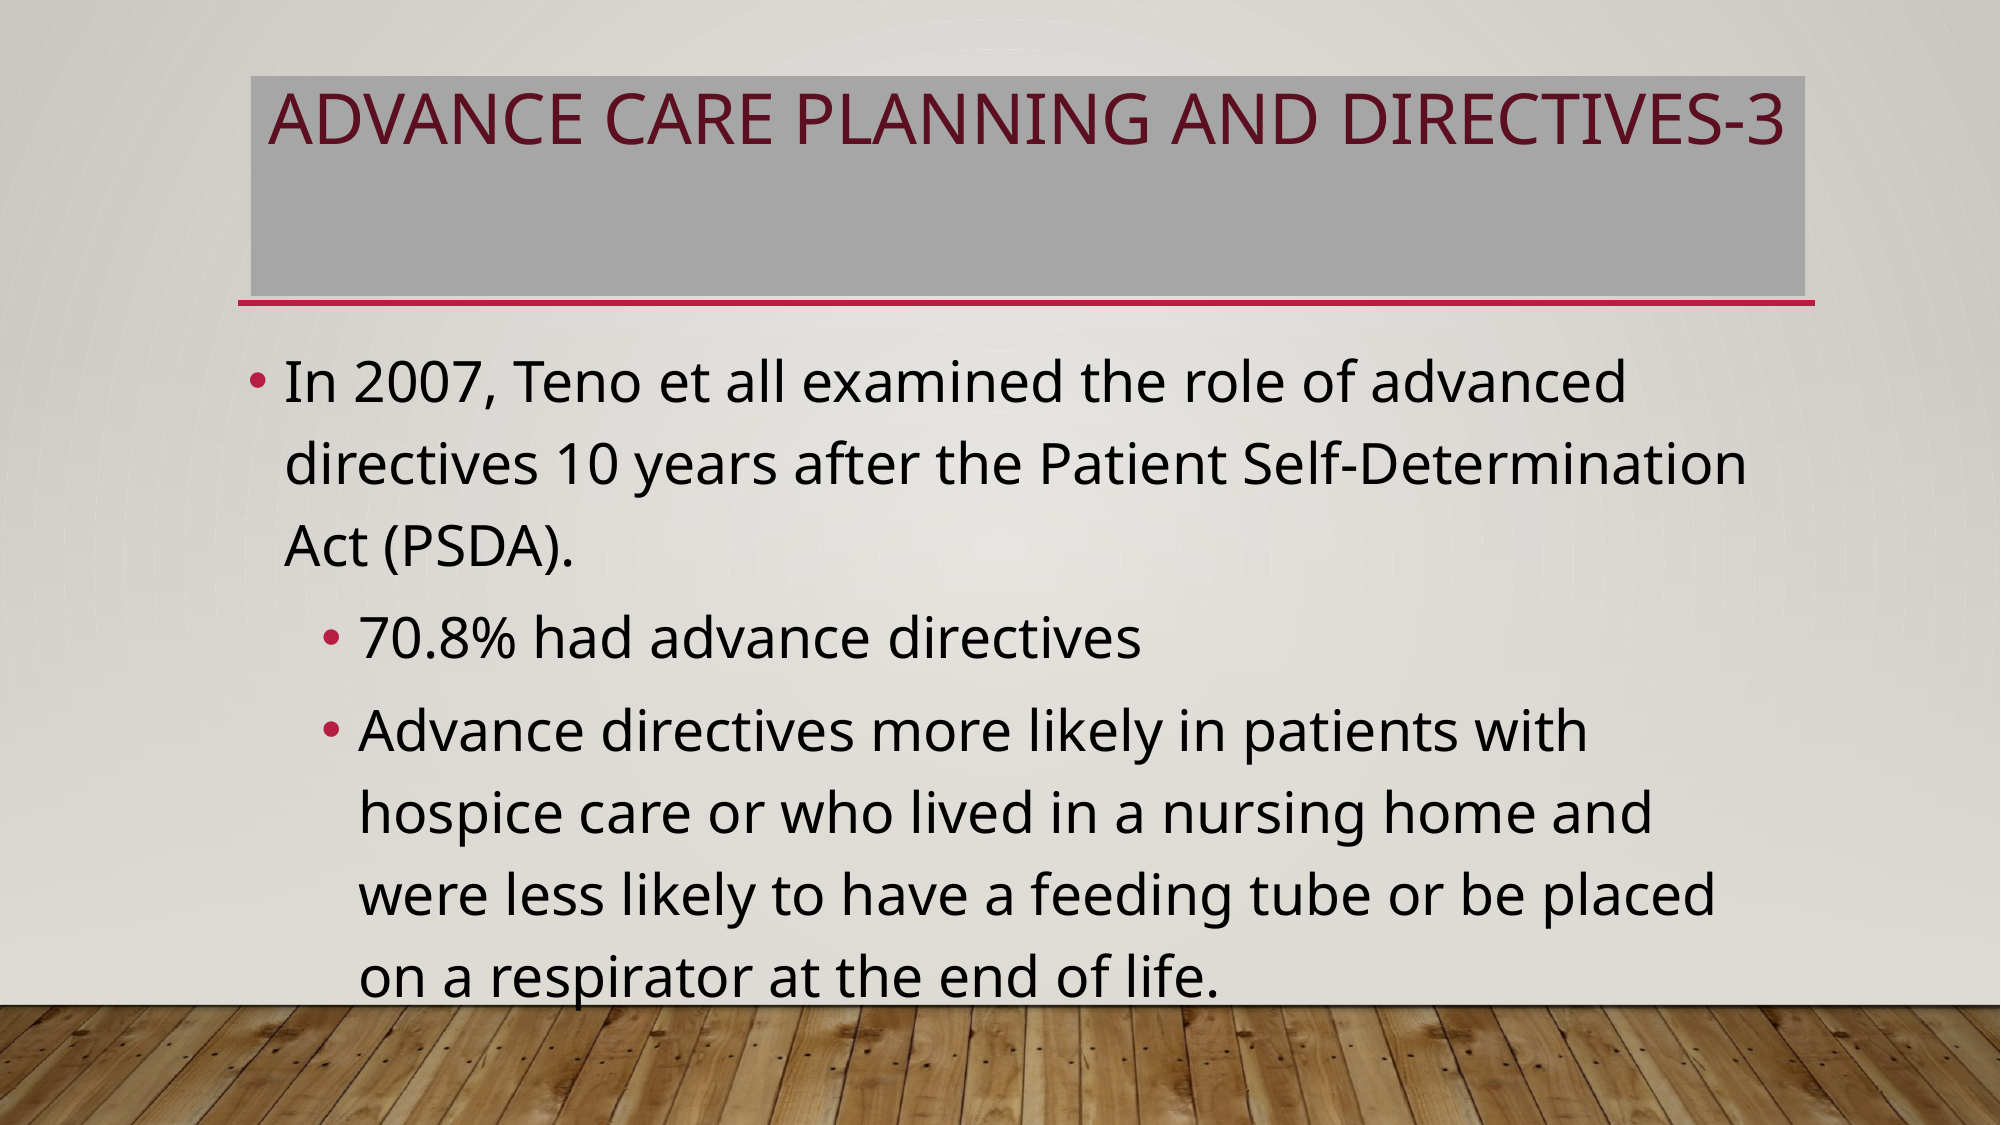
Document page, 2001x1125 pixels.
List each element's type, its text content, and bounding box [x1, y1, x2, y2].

list In 2007, Teno et all examined the role of advanced directives 10 years after the Patient Self-Determination Act (PSDA). 70.8% had advance directives Advance directives more likely in patients with hospice care or who lived in a nursing home and were less likely to have a feeding tube or be placed on a respirator at the end of life. [232, 324, 1806, 1020]
title Advance Care Planning and Directives-3 [250, 76, 1806, 296]
picture [0, 1005, 2000, 1125]
